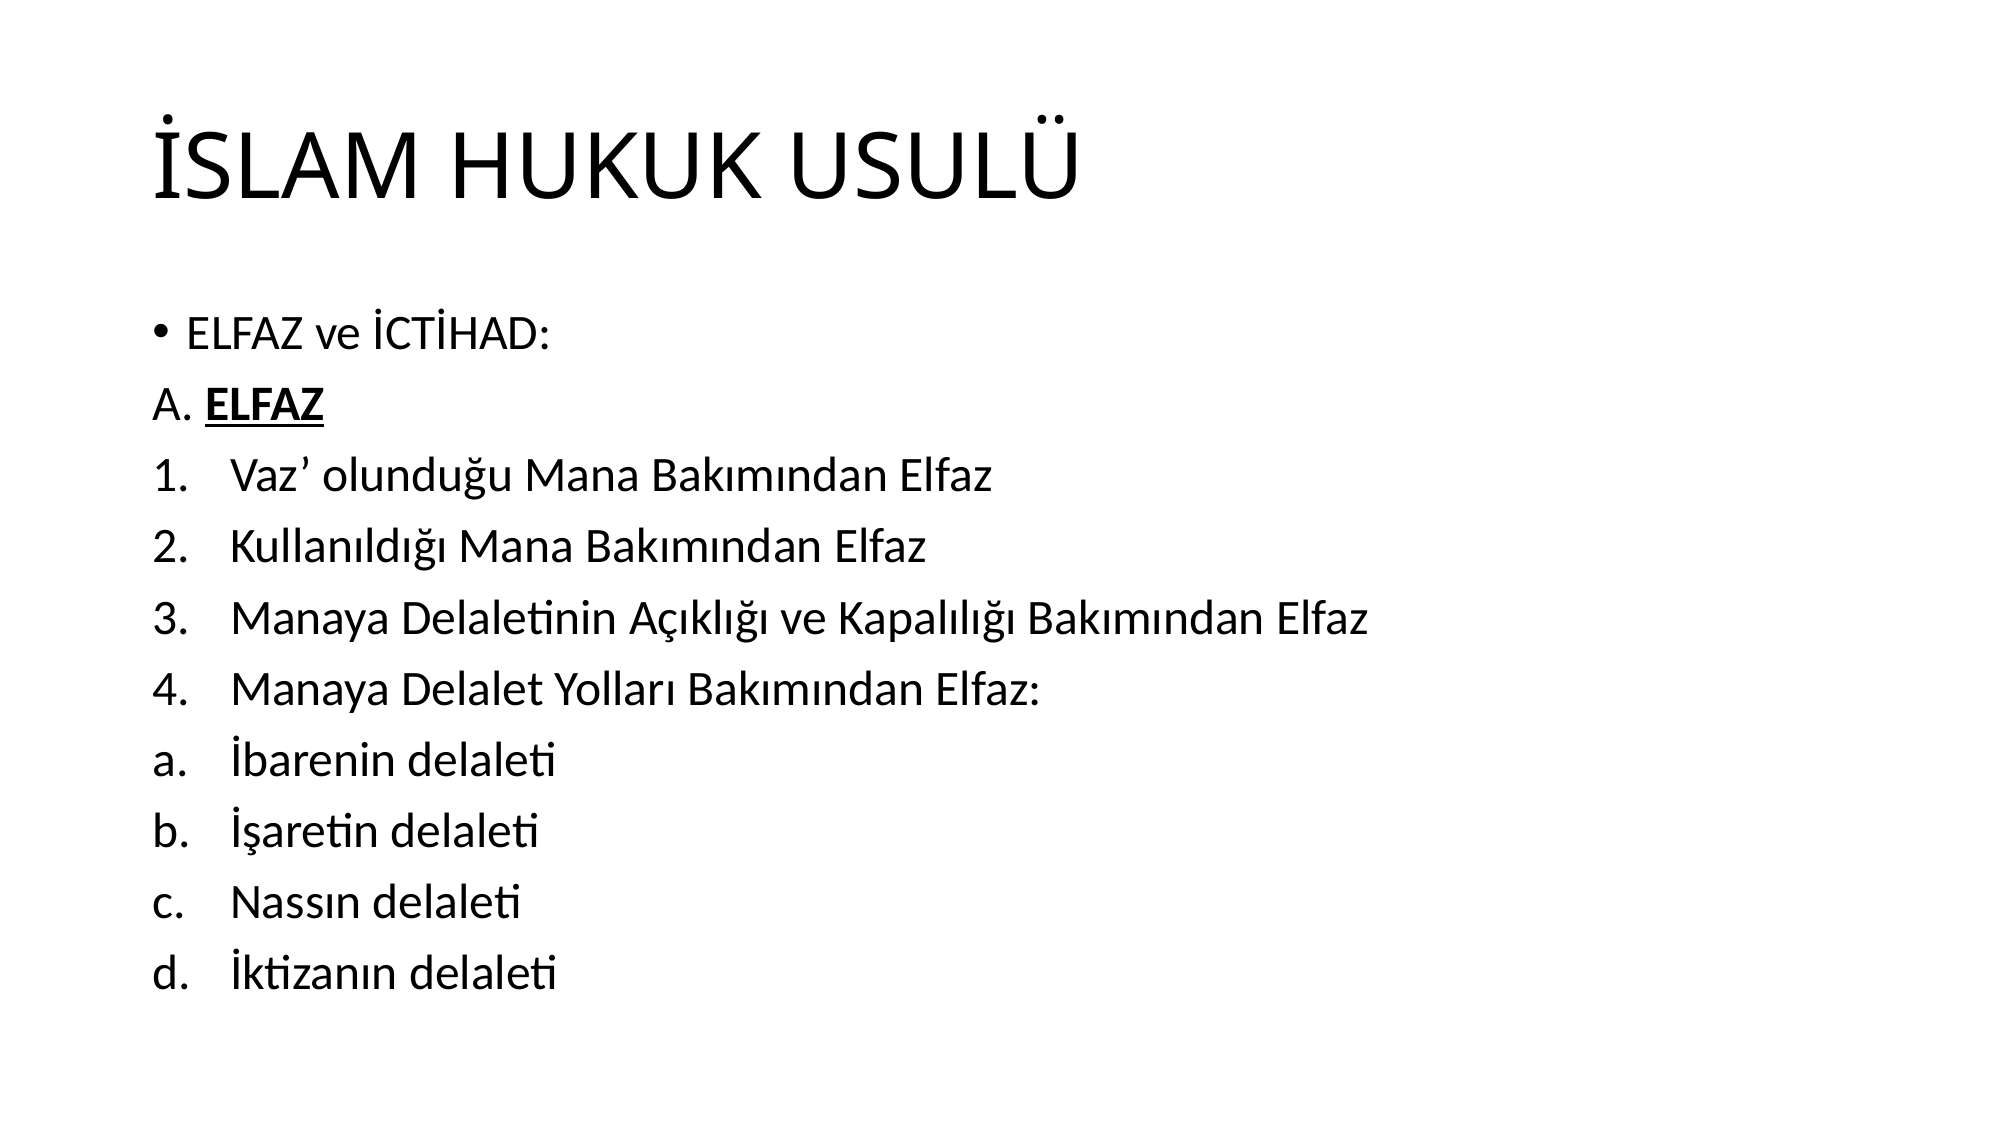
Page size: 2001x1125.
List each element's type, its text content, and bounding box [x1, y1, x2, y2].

title İSLAM HUKUK USULÜ [137, 59, 1863, 278]
list ELFAZ ve İCTİHAD: A. ELFAZ Vaz’ olunduğu Mana Bakımından Elfaz Kullanıldığı Mana Bakımından Elfaz Manaya Delaletinin Açıklığı ve Kapalılığı Bakımından Elfaz Manaya Delalet Yolları Bakımından Elfaz: İbarenin delaleti İşaretin delaleti Nassın delaleti İktizanın delaleti [137, 299, 1863, 1014]
